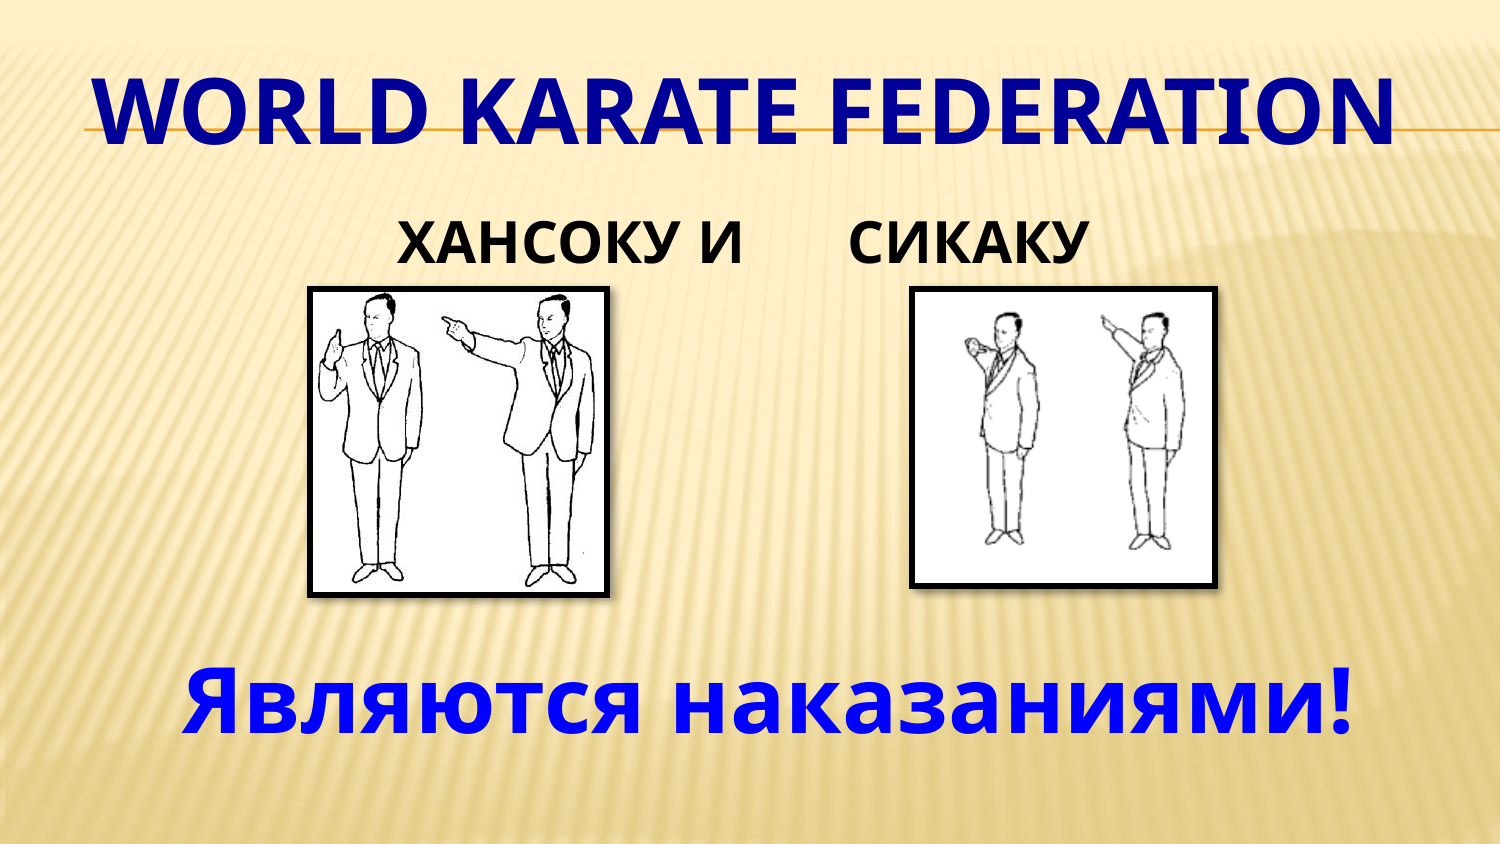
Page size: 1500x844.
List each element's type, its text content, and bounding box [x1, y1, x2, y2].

picture [312, 291, 605, 593]
text_box Являются наказаниями! [168, 634, 1371, 760]
picture [915, 291, 1213, 584]
text_box ХАНСОКУ И СИКАКУ [135, 197, 1353, 283]
title World Karate Federation [17, 56, 1475, 160]
